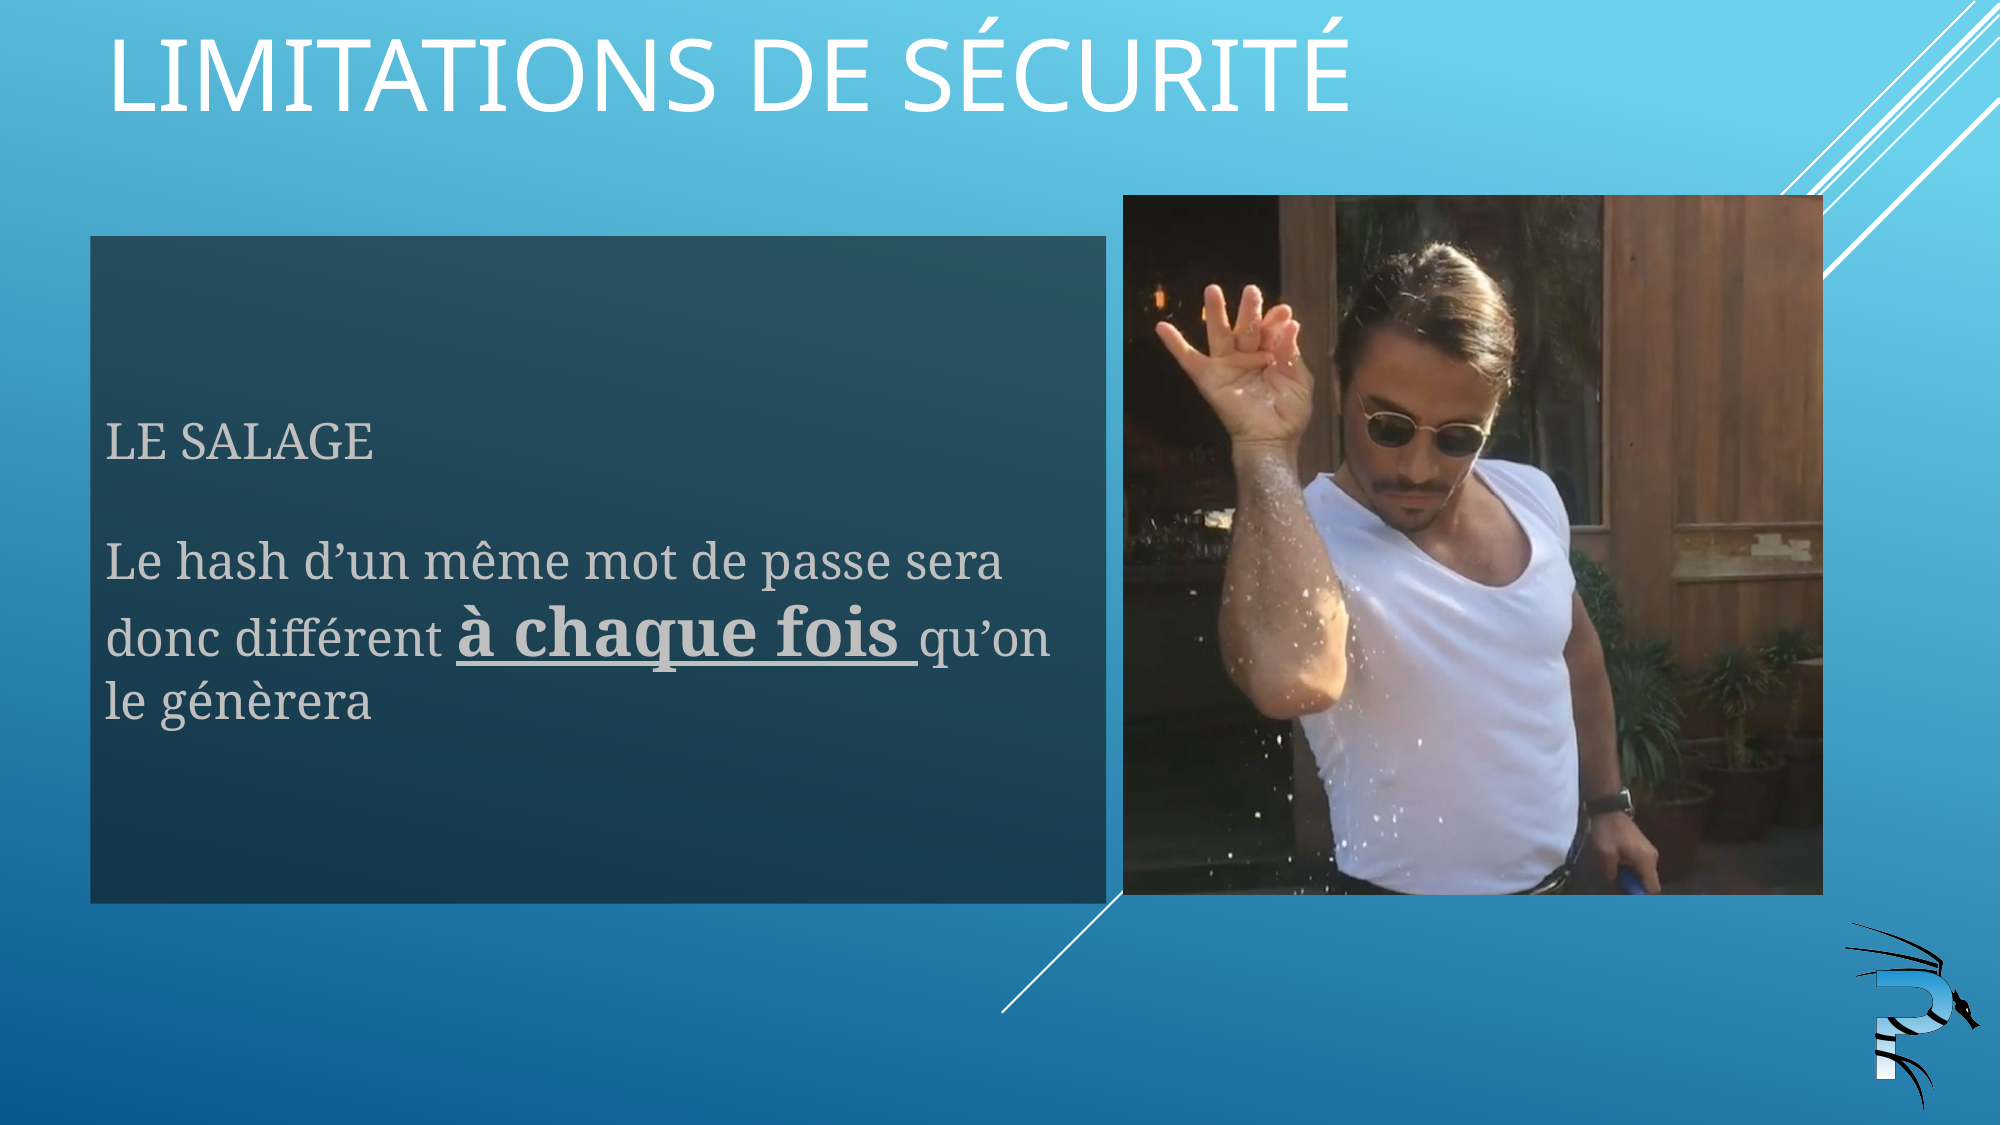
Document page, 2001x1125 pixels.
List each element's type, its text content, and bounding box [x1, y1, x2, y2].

title Limitations de sécurité [90, 0, 1658, 139]
subtitle LE SALAGE Le hash d’un même mot de passe sera donc différent à chaque fois qu’on le génèrera [90, 236, 1107, 904]
picture [1123, 195, 1824, 895]
picture [1843, 923, 1982, 1111]
